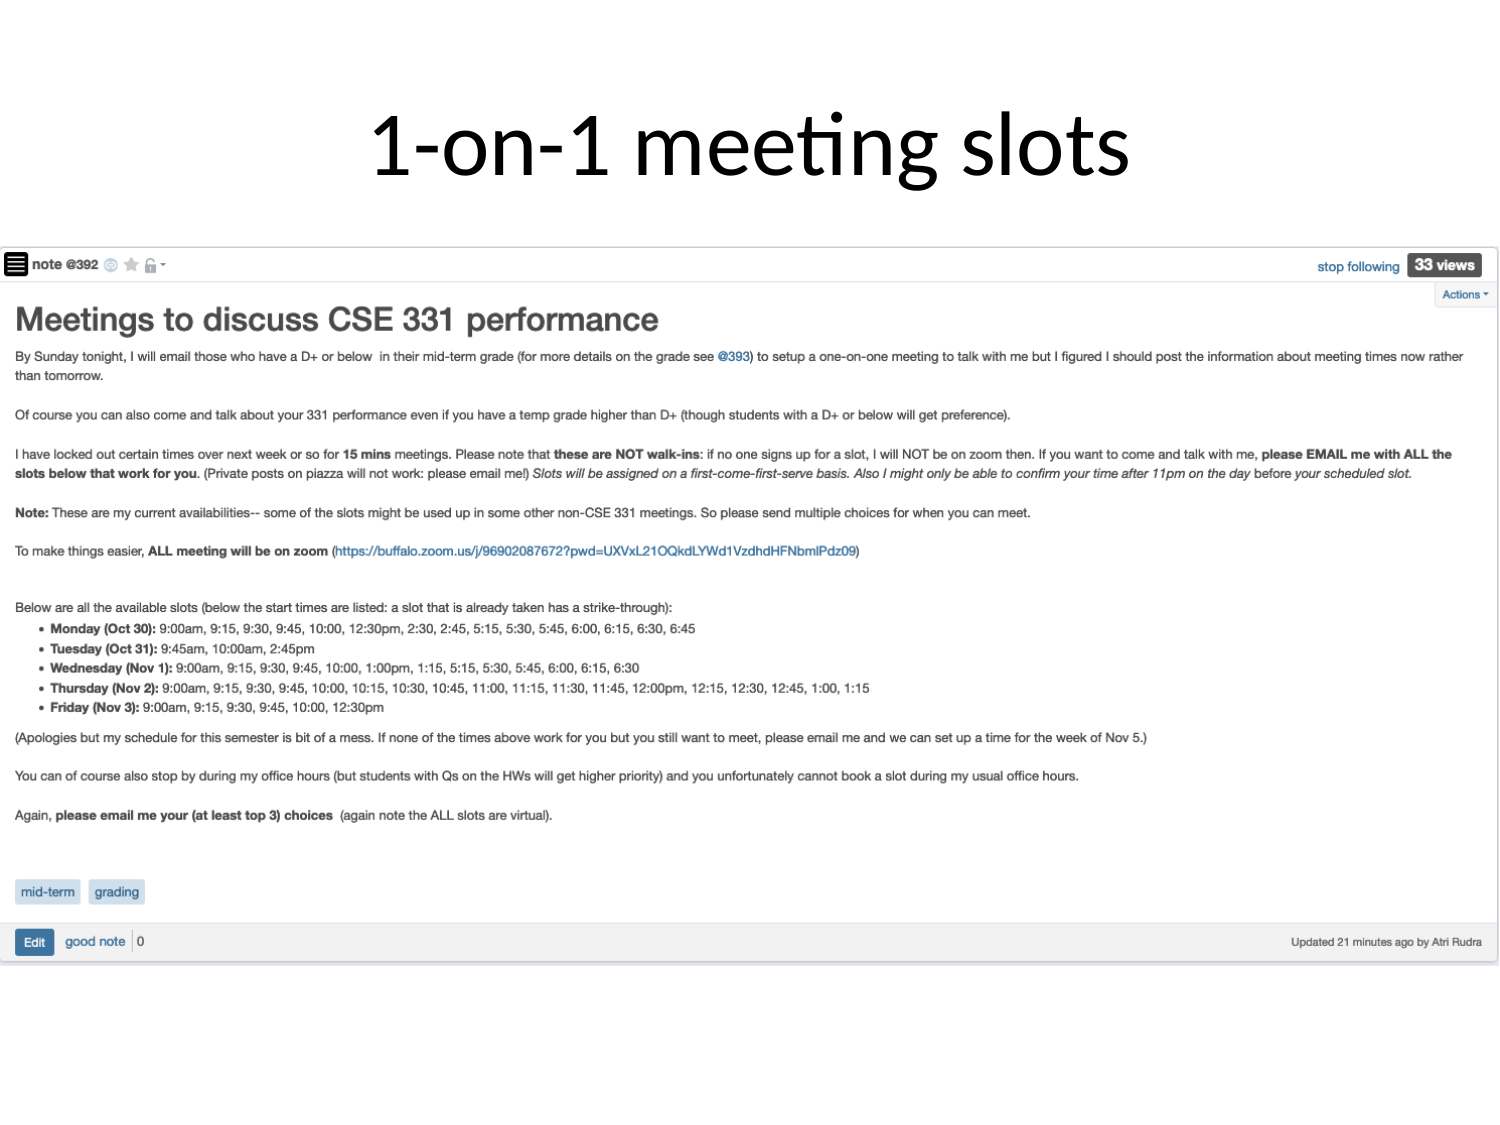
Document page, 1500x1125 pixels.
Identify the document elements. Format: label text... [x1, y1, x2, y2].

picture [0, 246, 1500, 966]
title 1-on-1 meeting slots [75, 45, 1425, 233]
